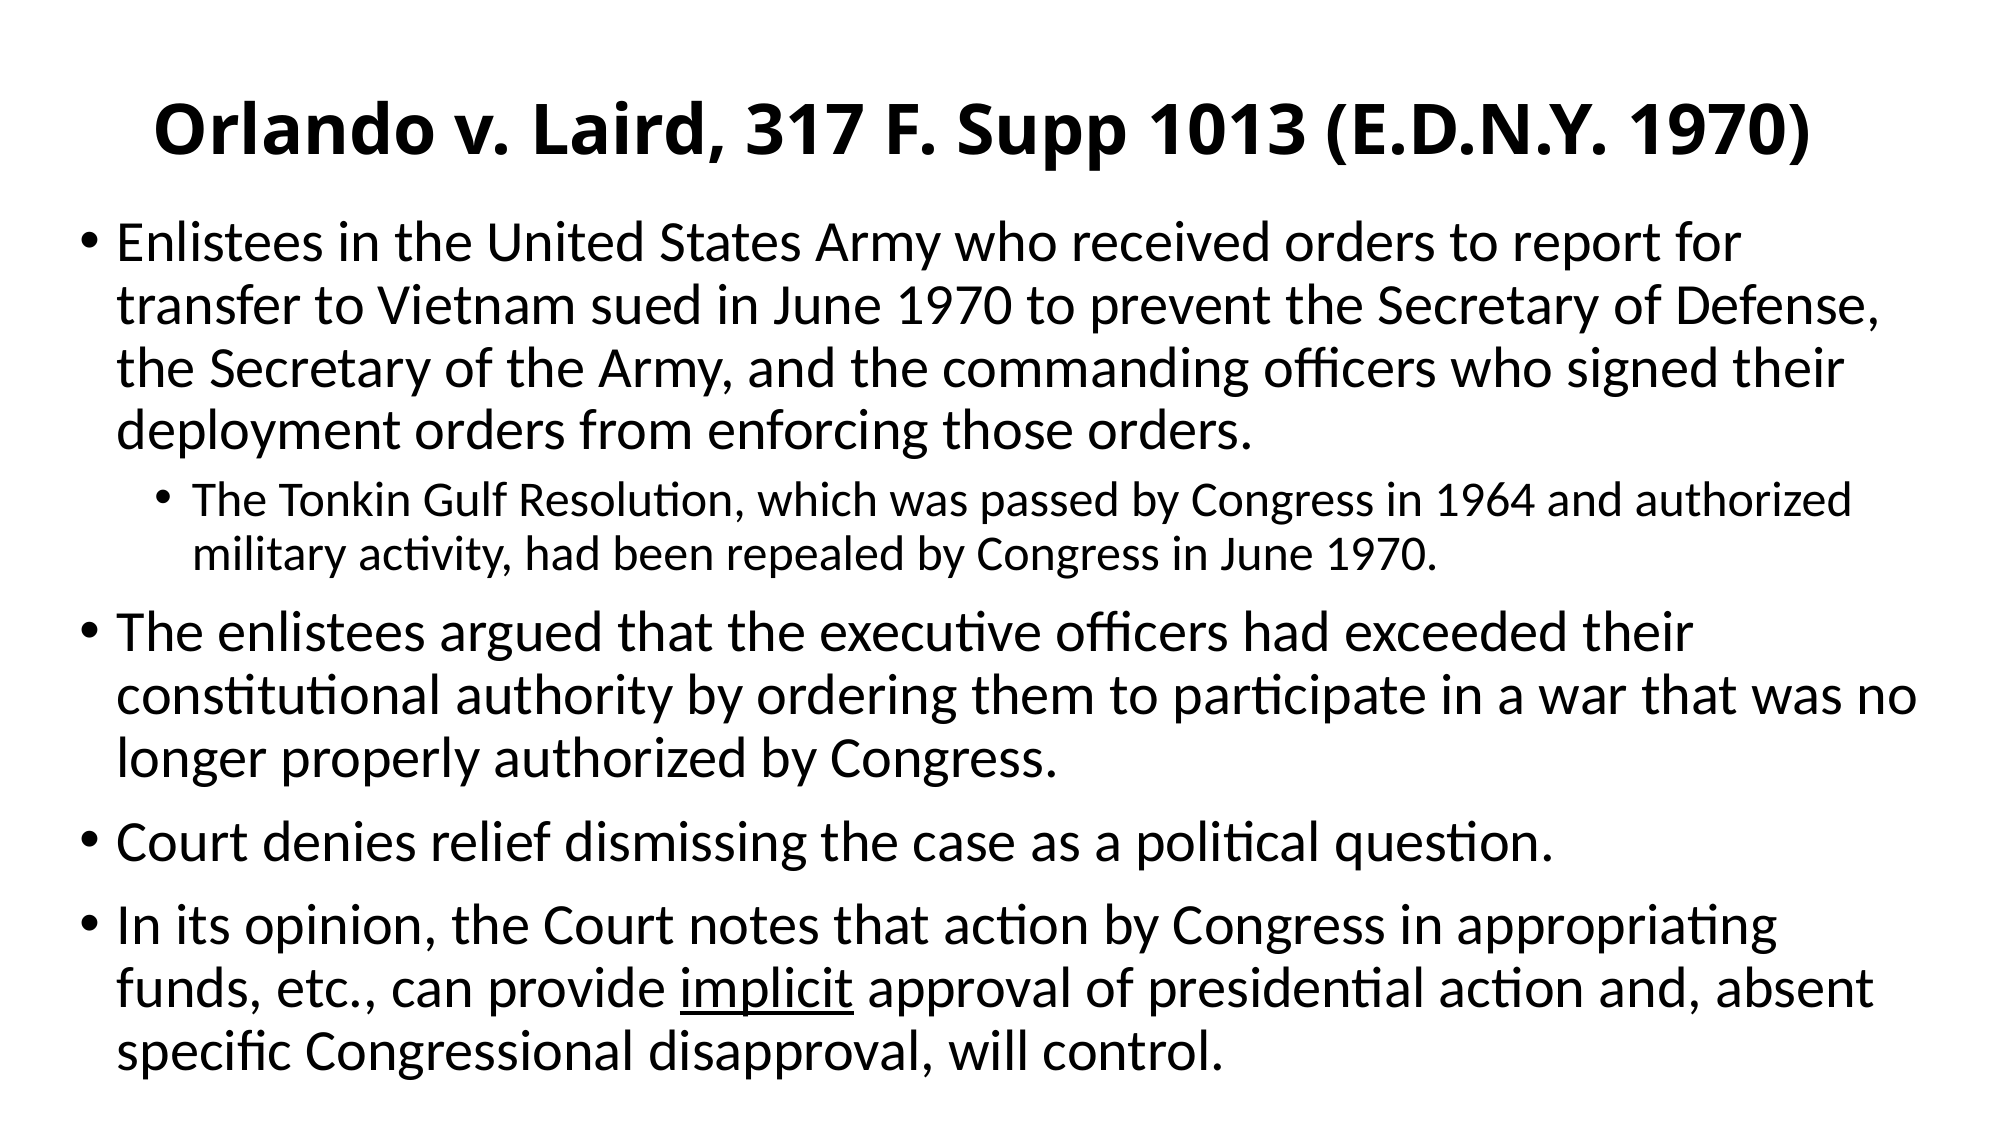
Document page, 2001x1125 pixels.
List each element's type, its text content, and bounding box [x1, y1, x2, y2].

list Enlistees in the United States Army who received orders to report for transfer to Vietnam sued in June 1970 to prevent the Secretary of Defense, the Secretary of the Army, and the commanding officers who signed their deployment orders from enforcing those orders. The Tonkin Gulf Resolution, which was passed by Congress in 1964 and authorized military activity, had been repealed by Congress in June 1970. The enlistees argued that the executive officers had exceeded their constitutional authority by ordering them to participate in a war that was no longer properly authorized by Congress. Court denies relief dismissing the case as a political question. In its opinion, the Court notes that action by Congress in appropriating funds, etc., can provide implicit approval of presidential action and, absent specific Congressional disapproval, will control. [64, 203, 1938, 1125]
title Orlando v. Laird, 317 F. Supp 1013 (E.D.N.Y. 1970) [137, 59, 1863, 203]
